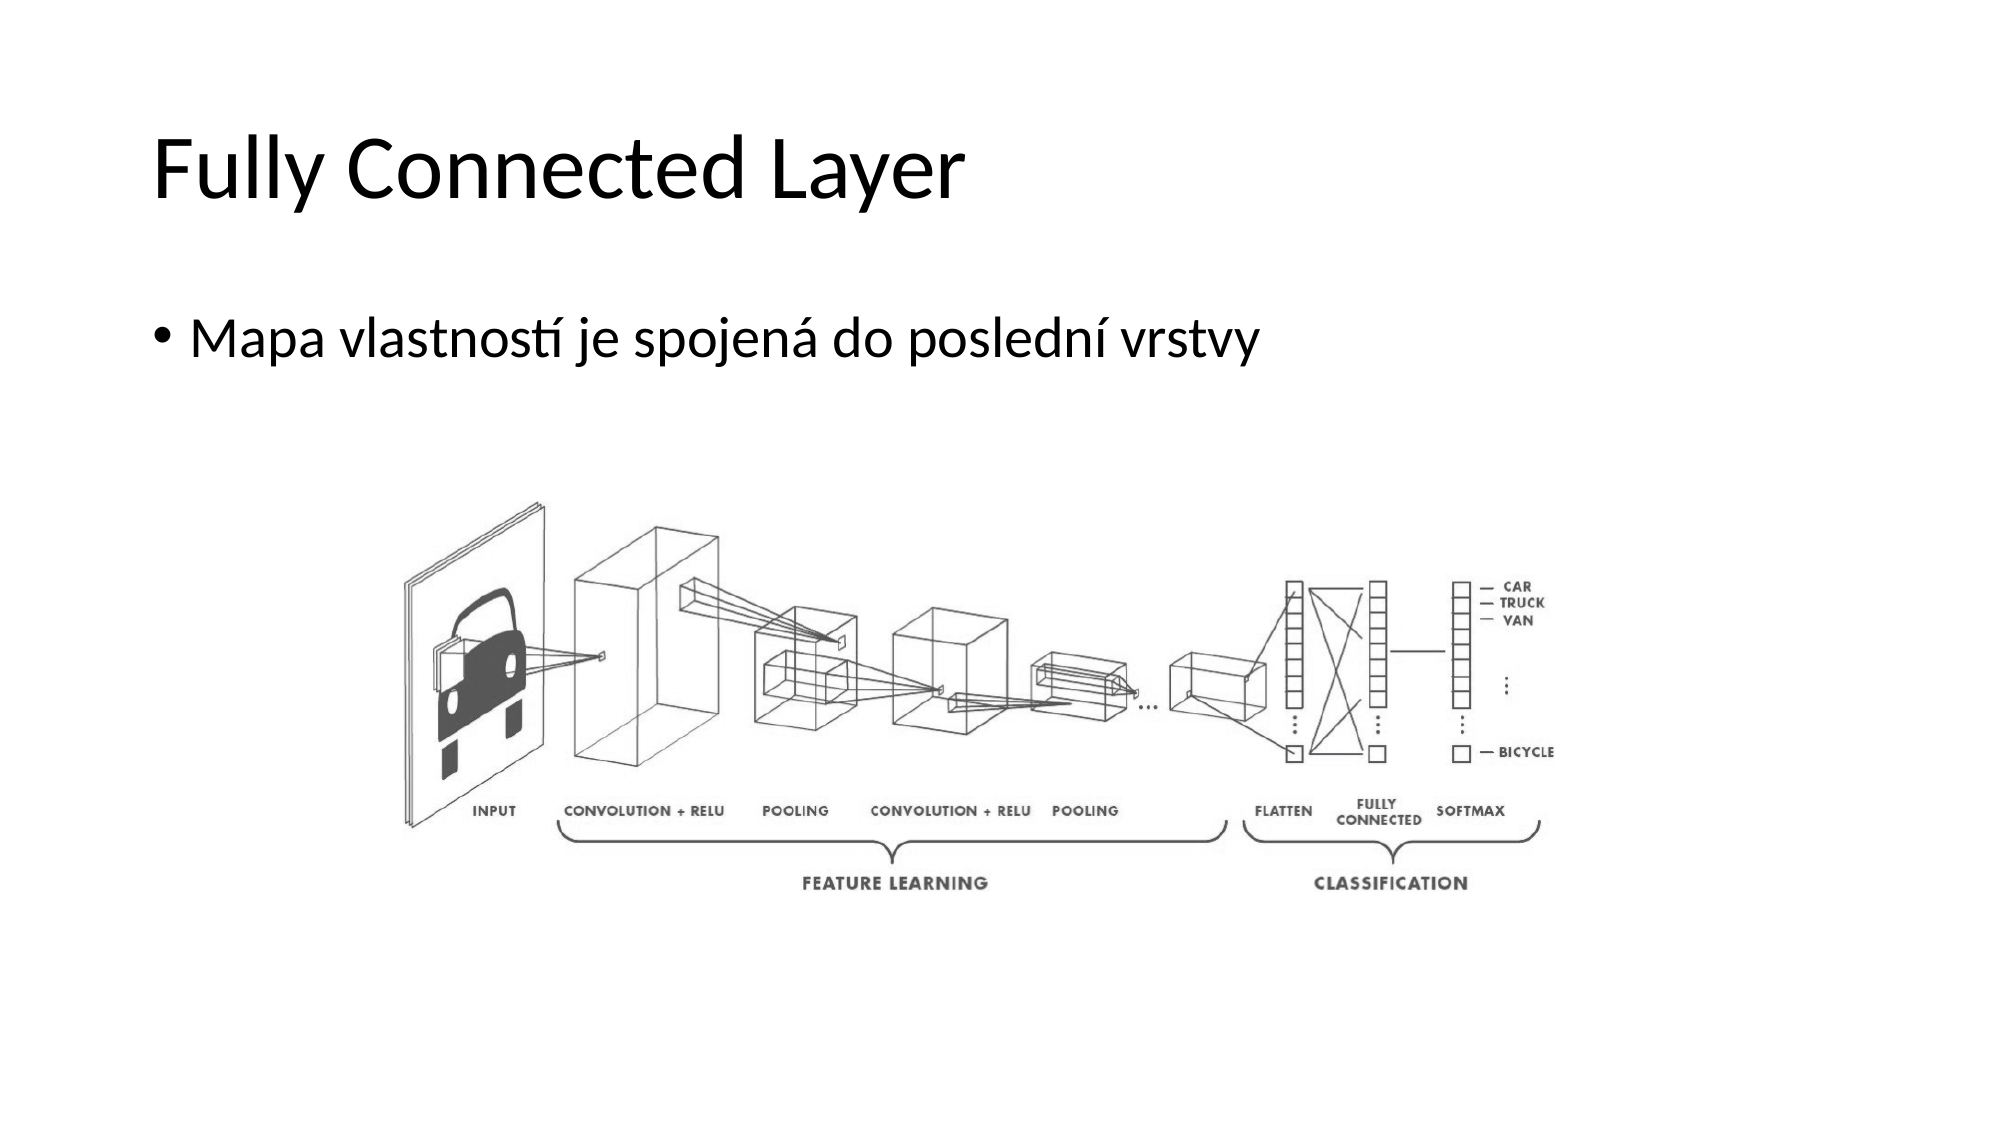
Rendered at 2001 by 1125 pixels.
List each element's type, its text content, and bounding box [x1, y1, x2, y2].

title Fully Connected Layer [137, 59, 1863, 278]
list Mapa vlastností je spojená do poslední vrstvy [137, 299, 1863, 1014]
picture [331, 441, 1669, 915]
